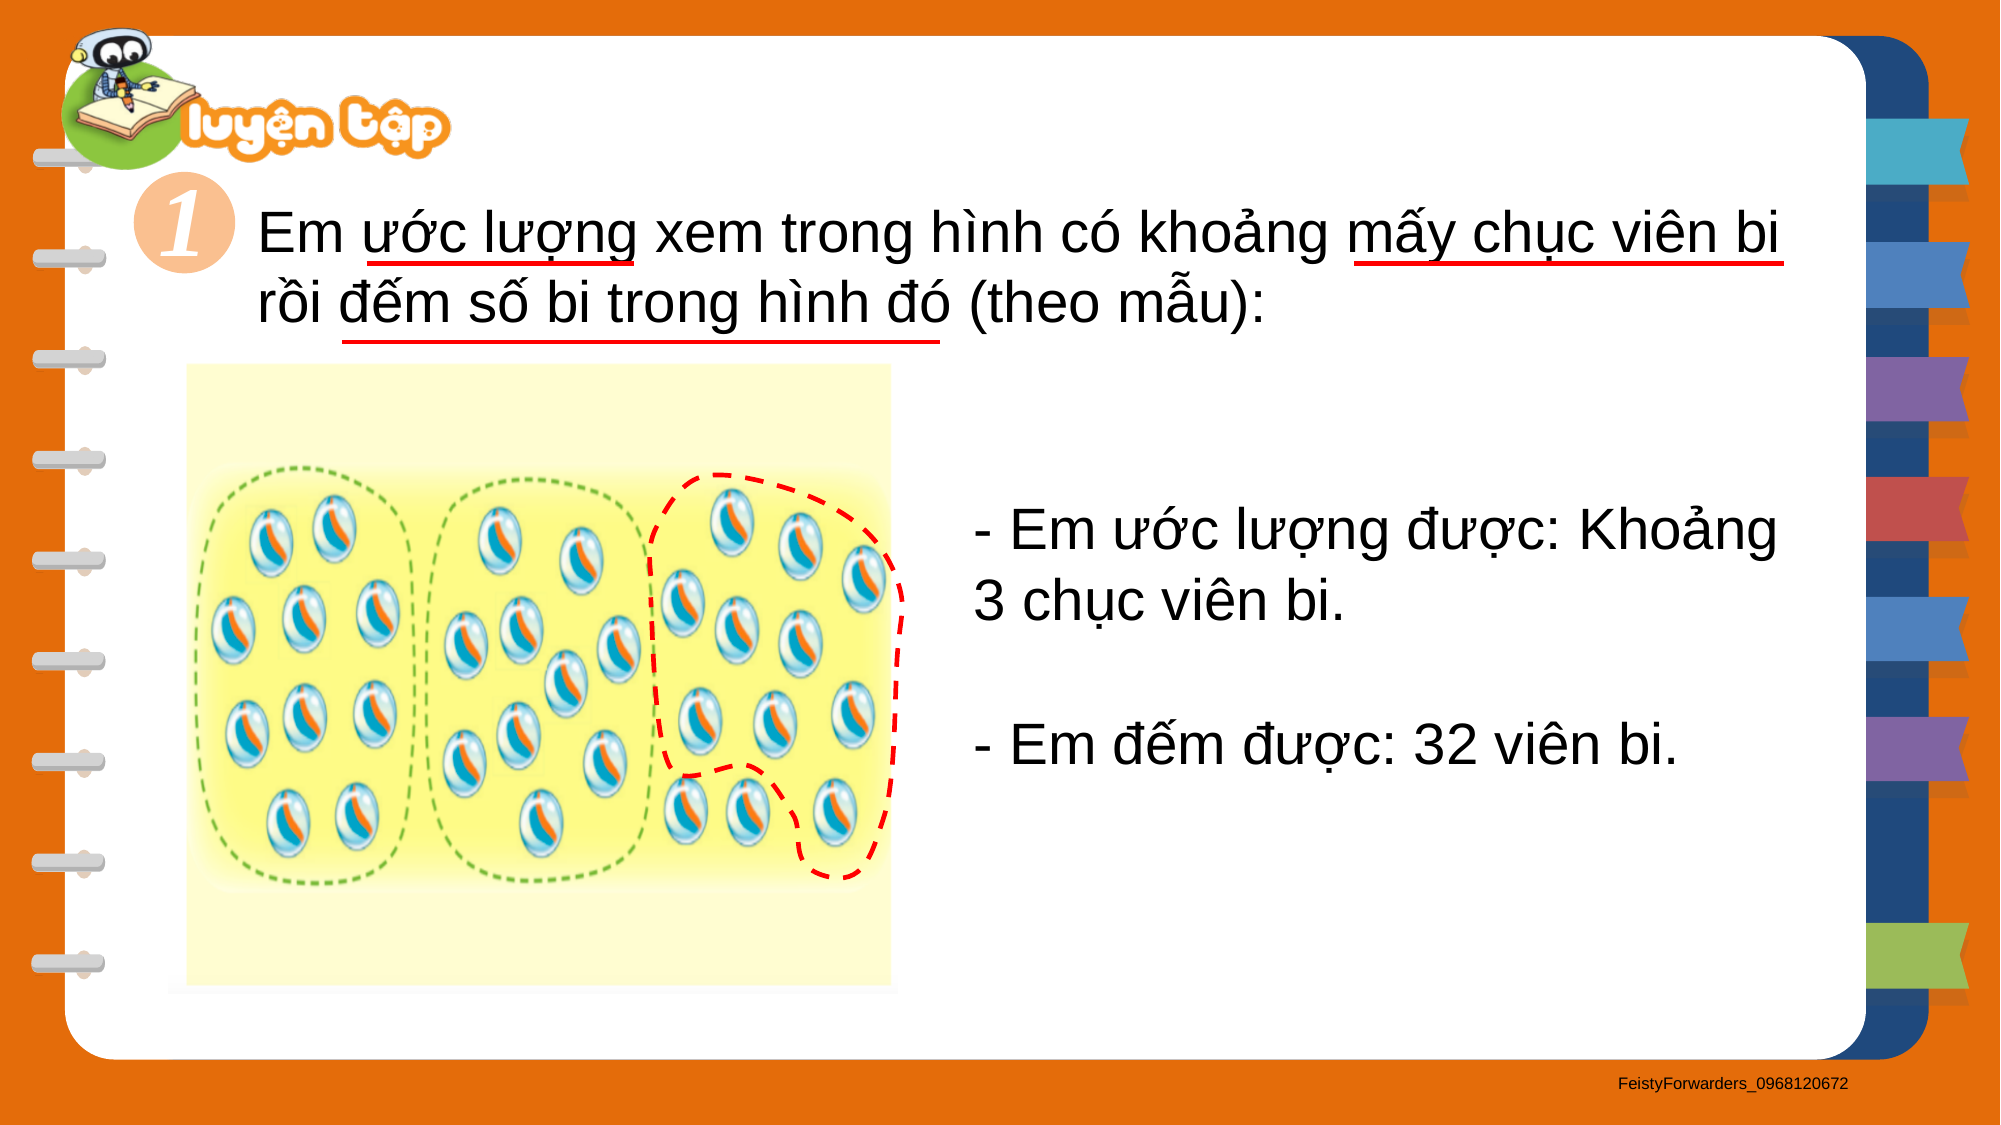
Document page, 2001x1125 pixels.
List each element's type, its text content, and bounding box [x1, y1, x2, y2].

text_box - Em ước lượng được: Khoảng 3 chục viên bi. [959, 484, 1806, 639]
text_box - Em đếm được: 32 viên bi. [959, 699, 1806, 784]
text_box Em ước lượng xem trong hình có khoảng mấy chục viên bi rồi đếm số bi trong hình đó (theo mẫu): [243, 186, 1806, 342]
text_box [134, 149, 235, 286]
picture [168, 352, 898, 994]
picture [25, 6, 491, 187]
text_box [898, 582, 904, 652]
